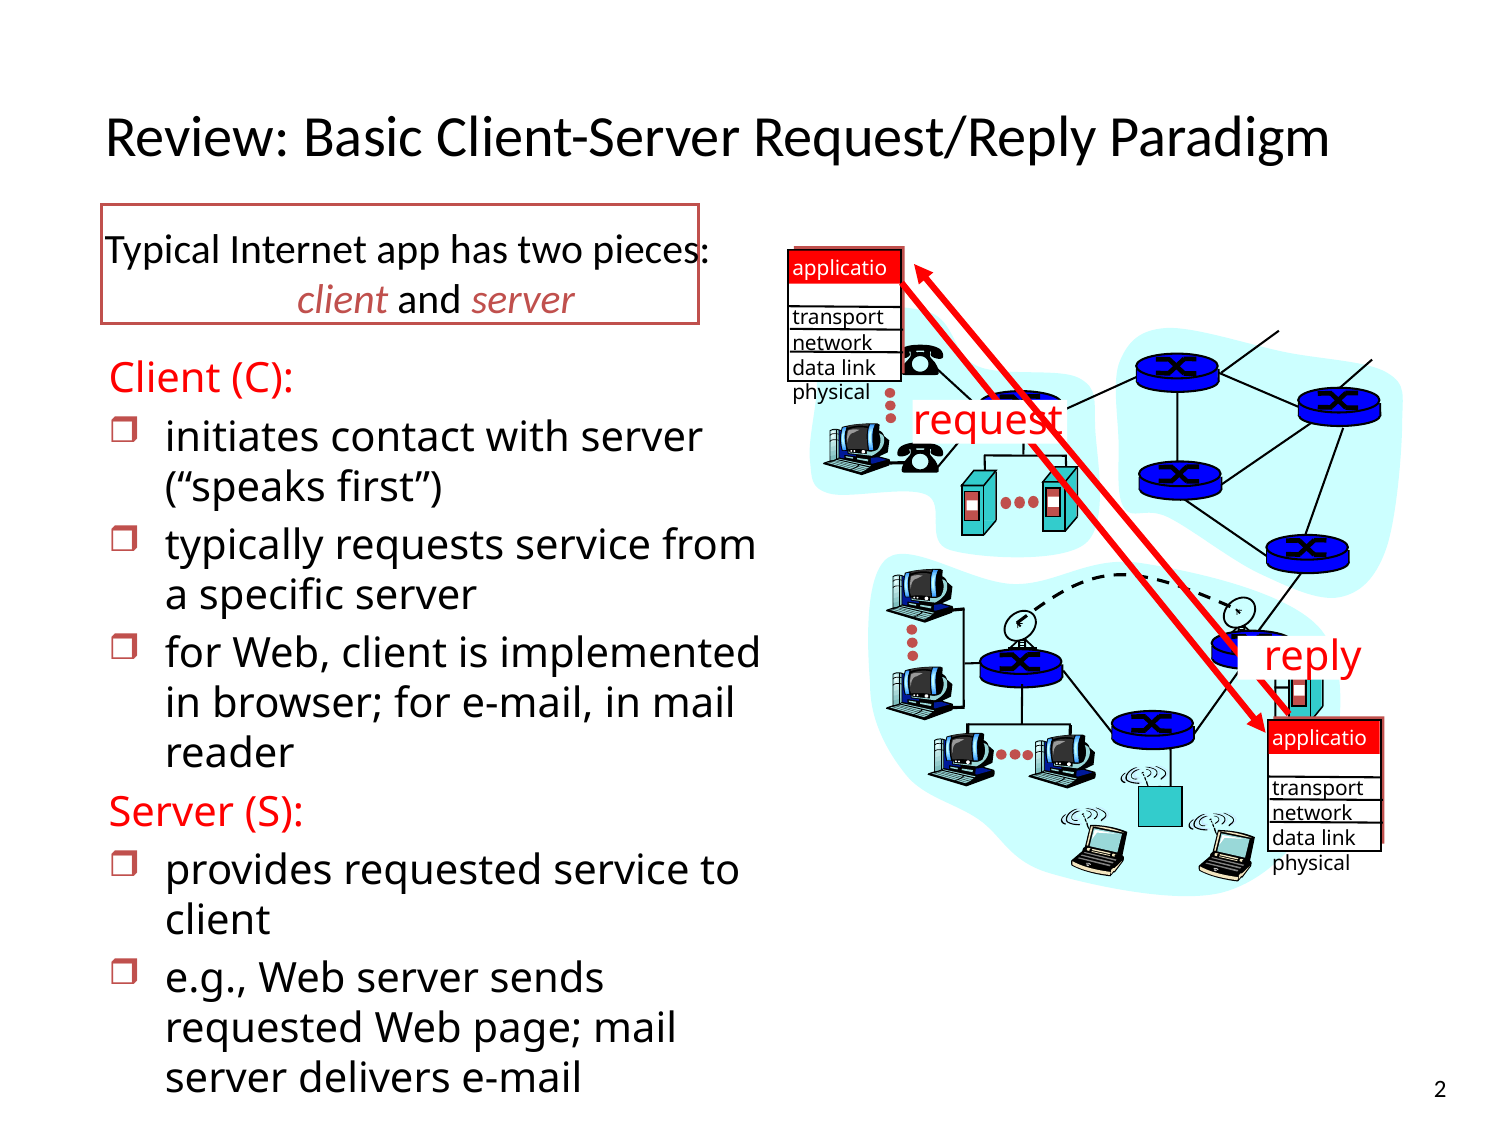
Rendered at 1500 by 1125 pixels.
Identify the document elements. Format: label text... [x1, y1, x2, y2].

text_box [898, 282, 1266, 733]
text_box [803, 302, 1408, 906]
list Typical Internet app has two pieces: client and server [64, 214, 752, 343]
text_box Client (C): initiates contact with server (“speaks first”) typically requests service from a specific server for Web, client is implemented in browser; for e-mail, in mail reader Server (S): provides requested service to client e.g., Web server sends requested Web page; mail server delivers e-mail [93, 343, 799, 1107]
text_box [777, 245, 1392, 858]
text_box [913, 263, 1393, 715]
slide_number 2 [812, 1050, 1462, 1125]
title Review: Basic Client-Server Request/Reply Paradigm [31, 39, 1407, 227]
